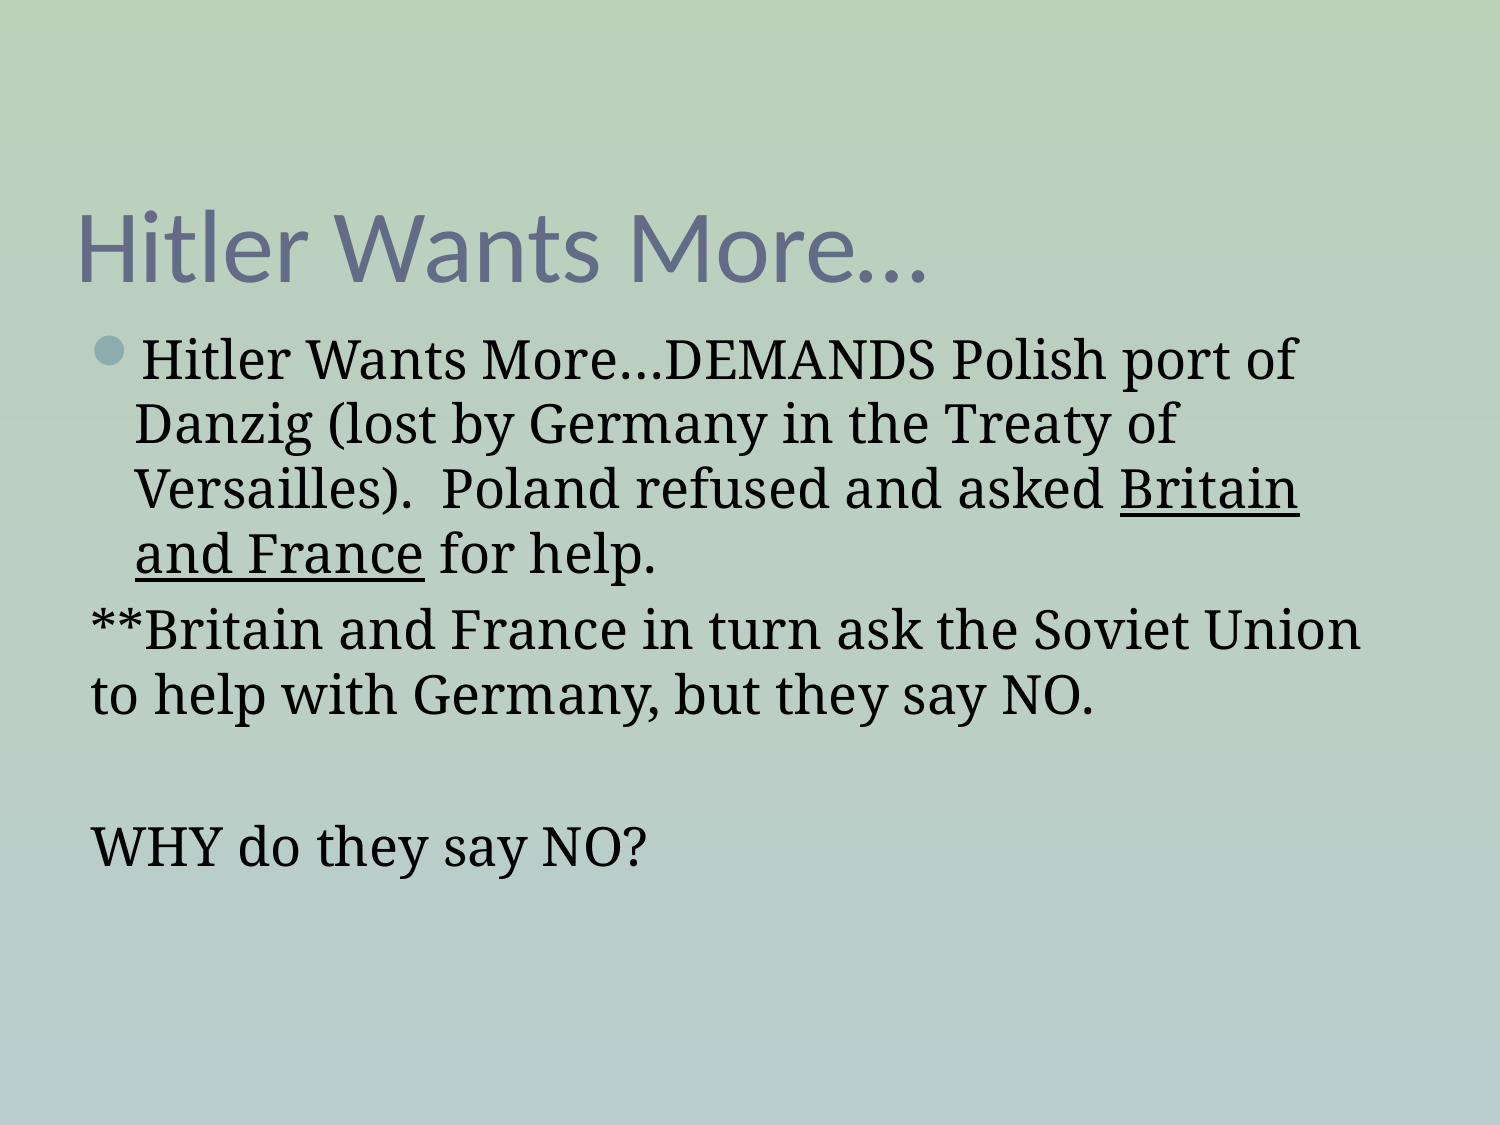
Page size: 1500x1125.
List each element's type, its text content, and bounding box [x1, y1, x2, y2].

list Hitler Wants More…DEMANDS Polish port of Danzig (lost by Germany in the Treaty of Versailles). Poland refused and asked Britain and France for help. **Britain and France in turn ask the Soviet Union to help with Germany, but they say NO. WHY do they say NO? [74, 317, 1426, 1038]
title Hitler Wants More… [74, 115, 1426, 304]
